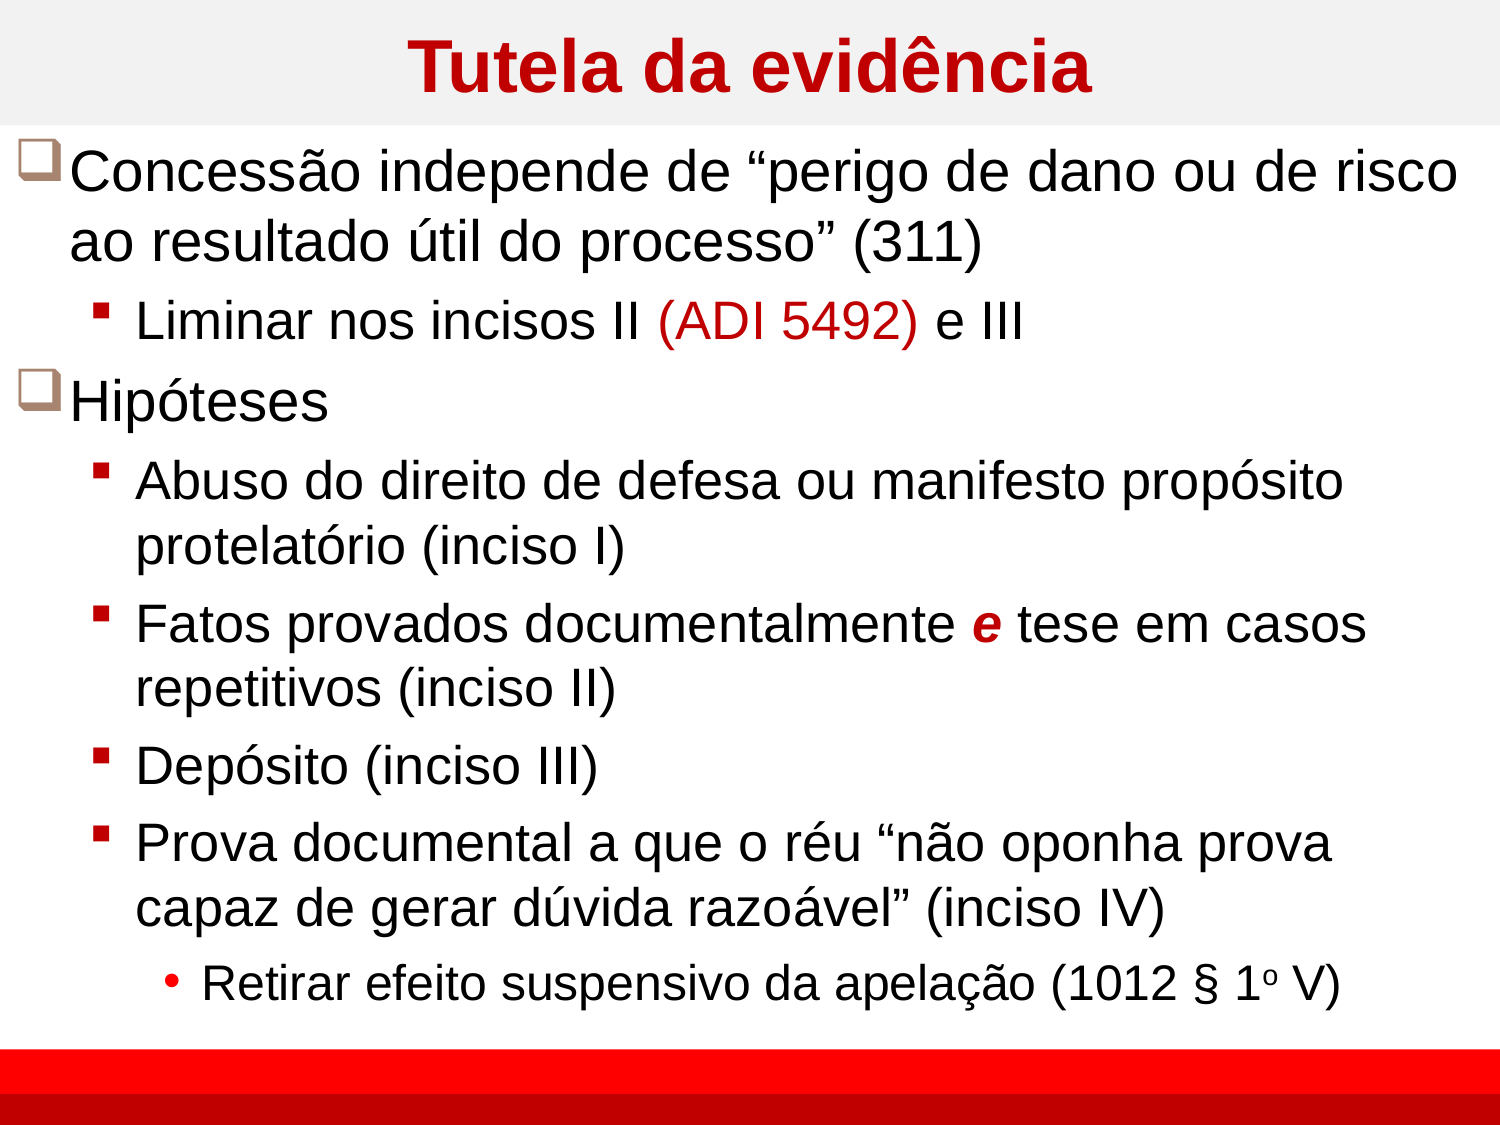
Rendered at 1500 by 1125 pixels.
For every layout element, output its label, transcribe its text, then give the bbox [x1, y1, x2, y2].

text_box [0, 1047, 1500, 1092]
list Concessão independe de “perigo de dano ou de risco ao resultado útil do processo” (311) Liminar nos incisos II (ADI 5492) e III Hipóteses Abuso do direito de defesa ou manifesto propósito protelatório (inciso I) Fatos provados documentalmente e tese em casos repetitivos (inciso II) Depósito (inciso III) Prova documental a que o réu “não oponha prova capaz de gerar dúvida razoável” (inciso IV) Retirar efeito suspensivo da apelação (1012 § 1o V) [0, 125, 1498, 1026]
text_box [0, 1092, 1500, 1125]
title Tutela da evidência [0, 0, 1500, 126]
